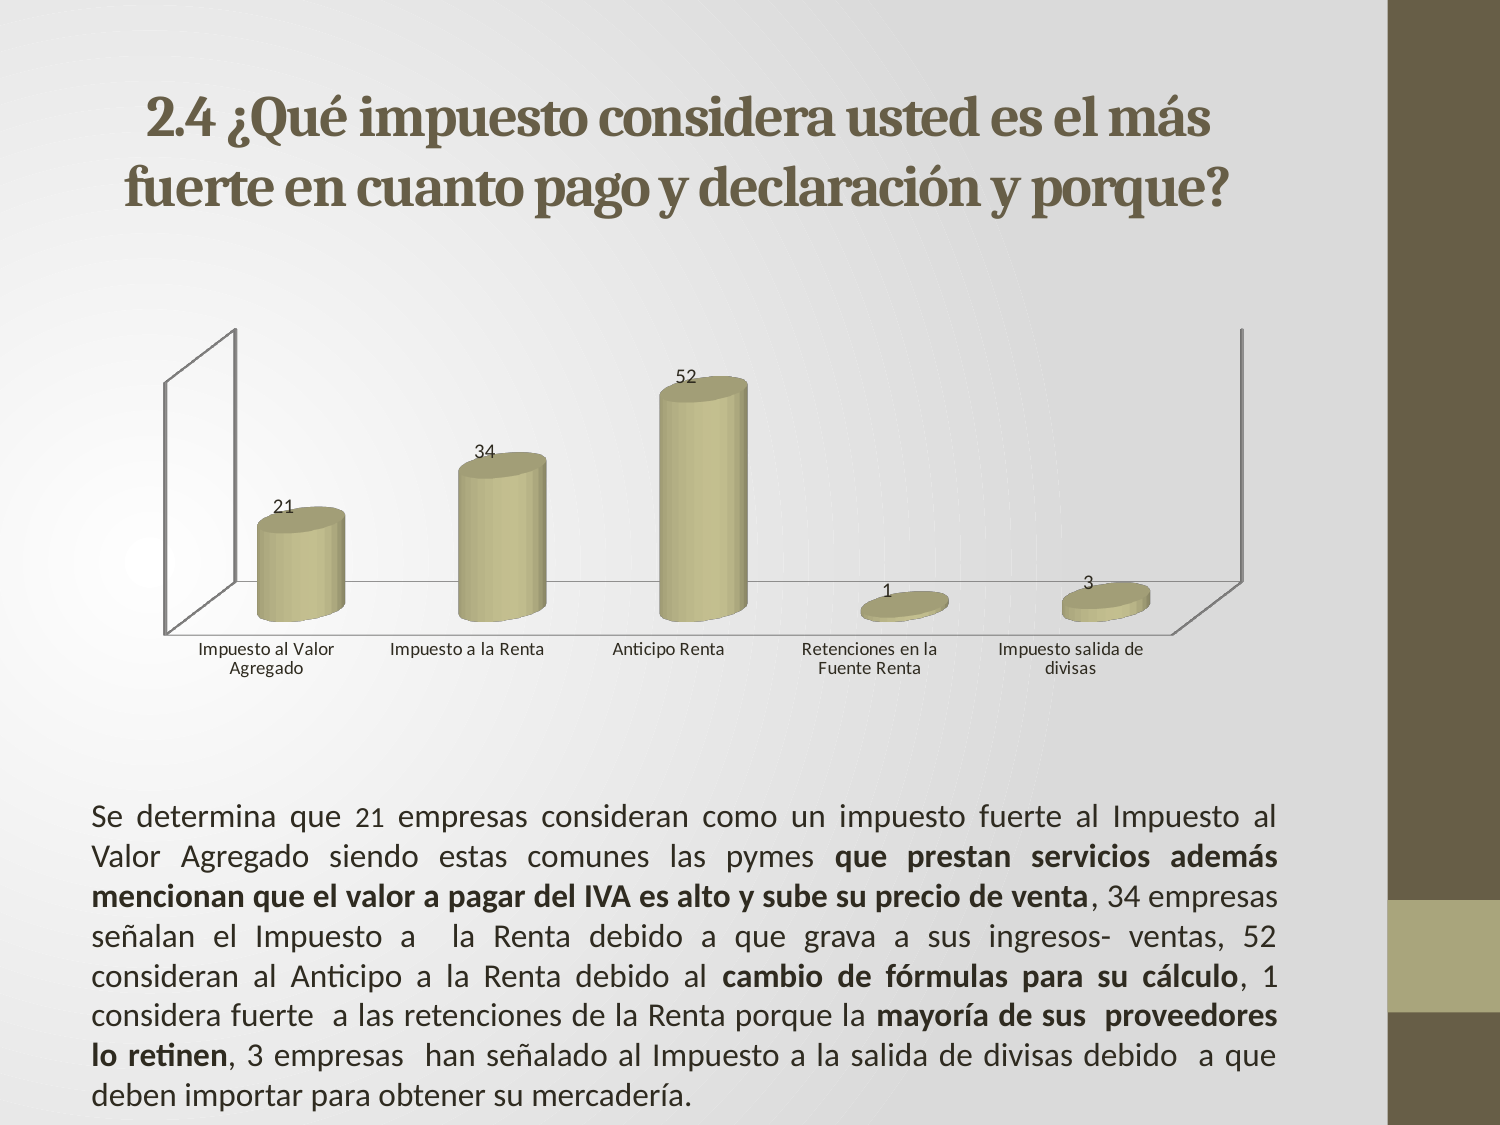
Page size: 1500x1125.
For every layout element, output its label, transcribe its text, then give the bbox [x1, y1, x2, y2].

text_box Se determina que 21 empresas consideran como un impuesto fuerte al Impuesto al Valor Agregado siendo estas comunes las pymes que prestan servicios además mencionan que el valor a pagar del IVA es alto y sube su precio de venta, 34 empresas señalan el Impuesto a la Renta debido a que grava a sus ingresos- ventas, 52 consideran al Anticipo a la Renta debido al cambio de fórmulas para su cálculo, 1 considera fuerte a las retenciones de la Renta porque la mayoría de sus proveedores lo retinen, 3 empresas han señalado al Impuesto a la salida de divisas debido a que deben importar para obtener su mercadería. [76, 786, 1294, 1121]
title 2.4 ¿Qué impuesto considera usted es el más fuerte en cuanto pago y declaración y porque? [53, 54, 1304, 243]
chart [91, 294, 1333, 782]
